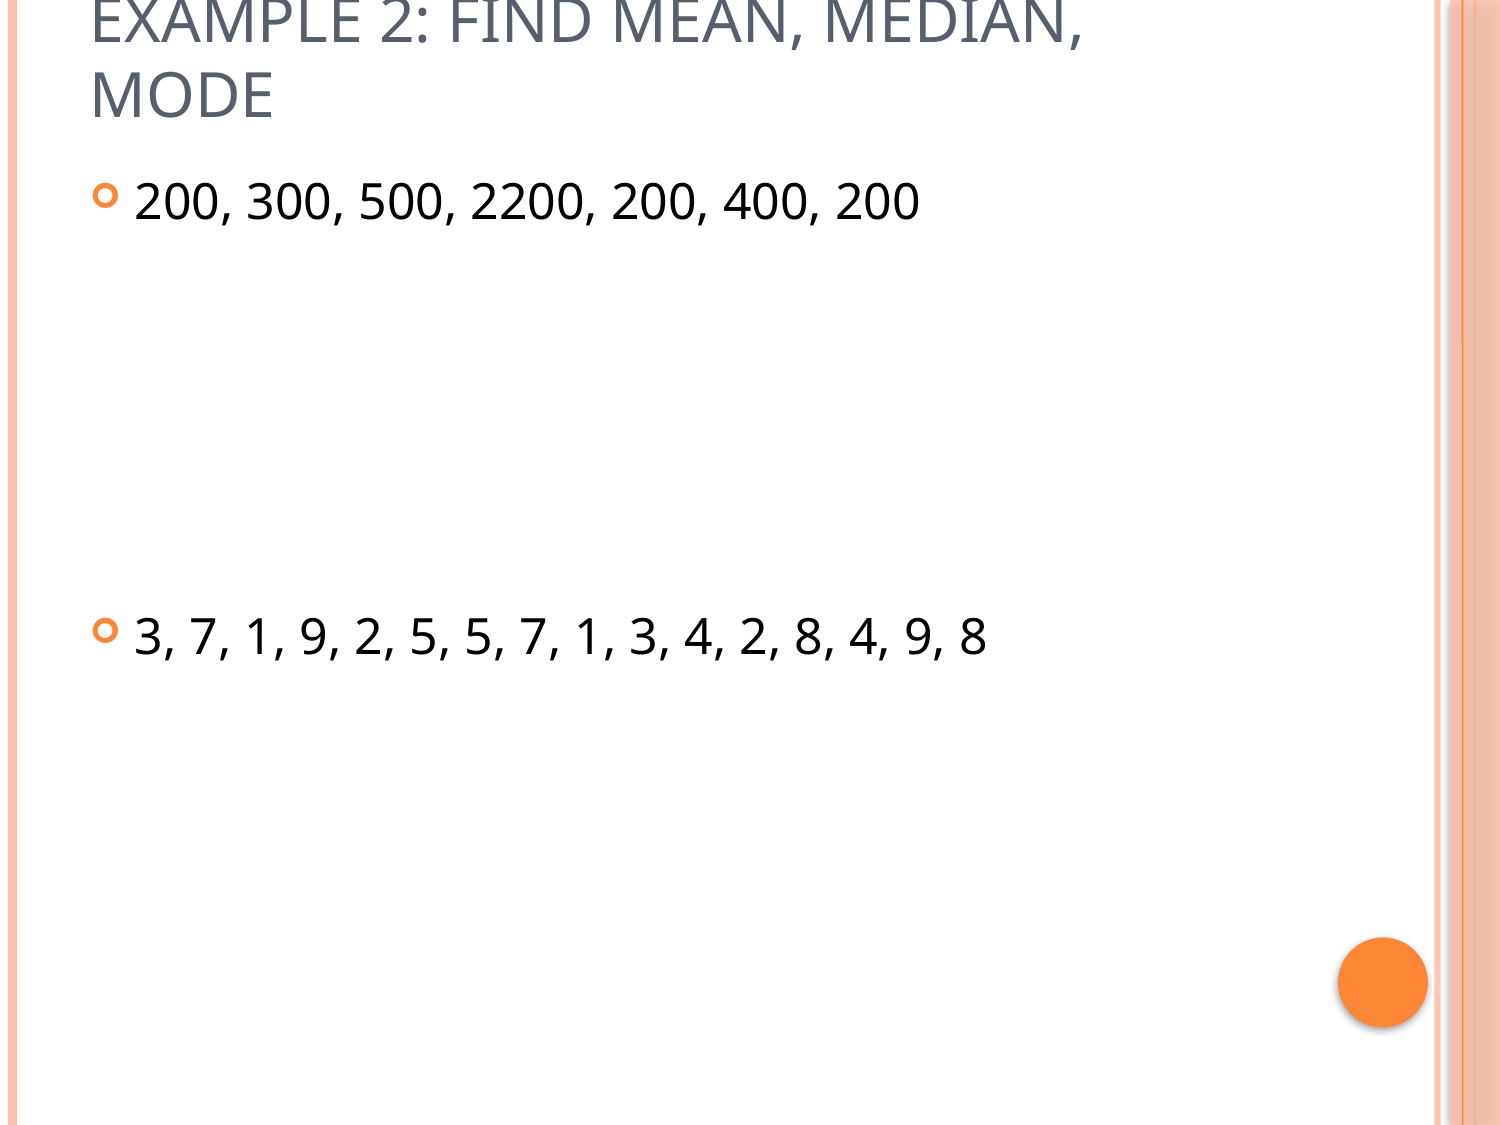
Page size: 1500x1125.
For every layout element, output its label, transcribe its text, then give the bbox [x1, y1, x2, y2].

title Example 2: Find mean, median, mode [75, 0, 1300, 138]
list 200, 300, 500, 2200, 200, 400, 200 3, 7, 1, 9, 2, 5, 5, 7, 1, 3, 4, 2, 8, 4, 9, 8 [75, 162, 1300, 962]
